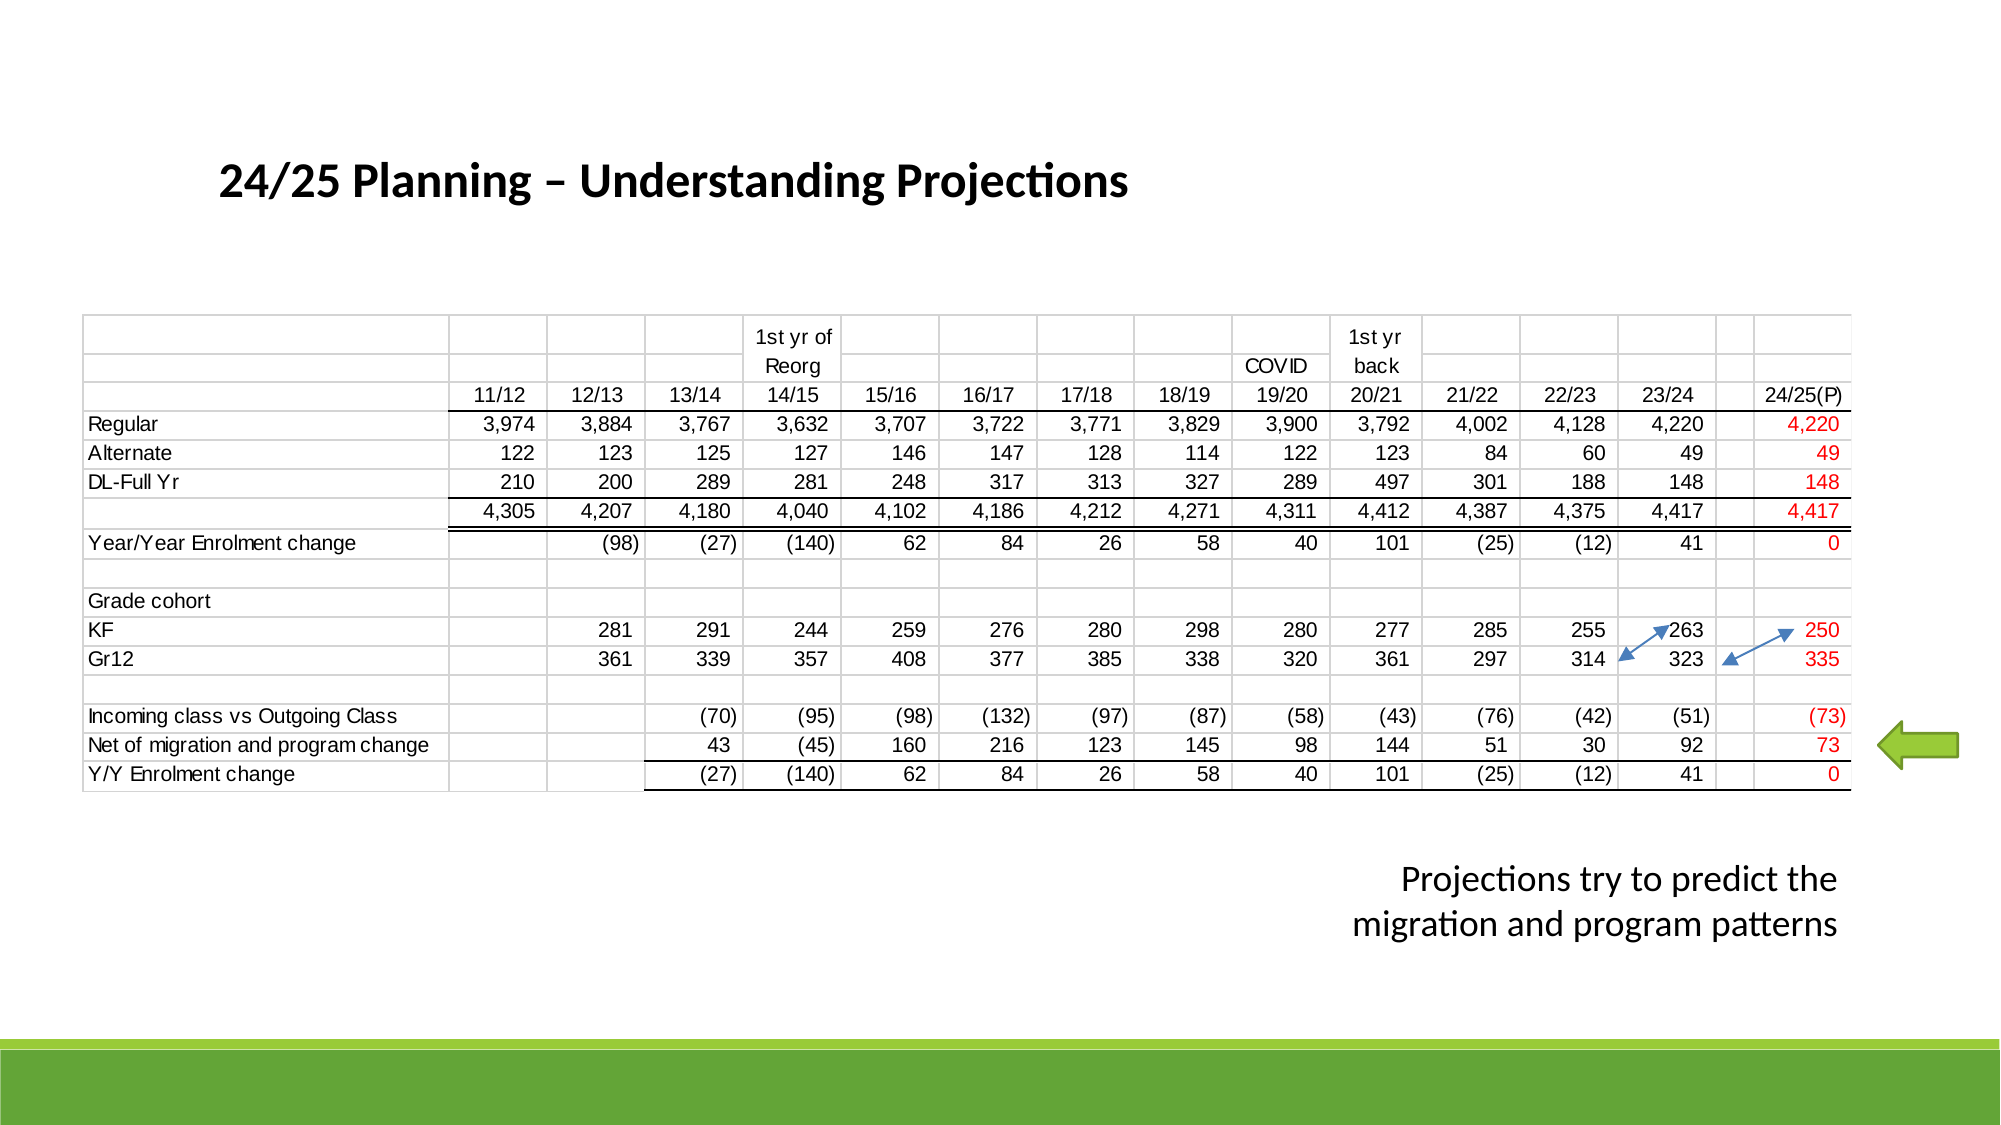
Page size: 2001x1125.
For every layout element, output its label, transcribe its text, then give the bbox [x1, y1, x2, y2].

picture [81, 313, 1854, 794]
text_box Projections try to predict the migration and program patterns [1321, 846, 1854, 952]
text_box 24/25 Planning – Understanding Projections [203, 140, 1650, 275]
text_box [1877, 720, 1960, 771]
